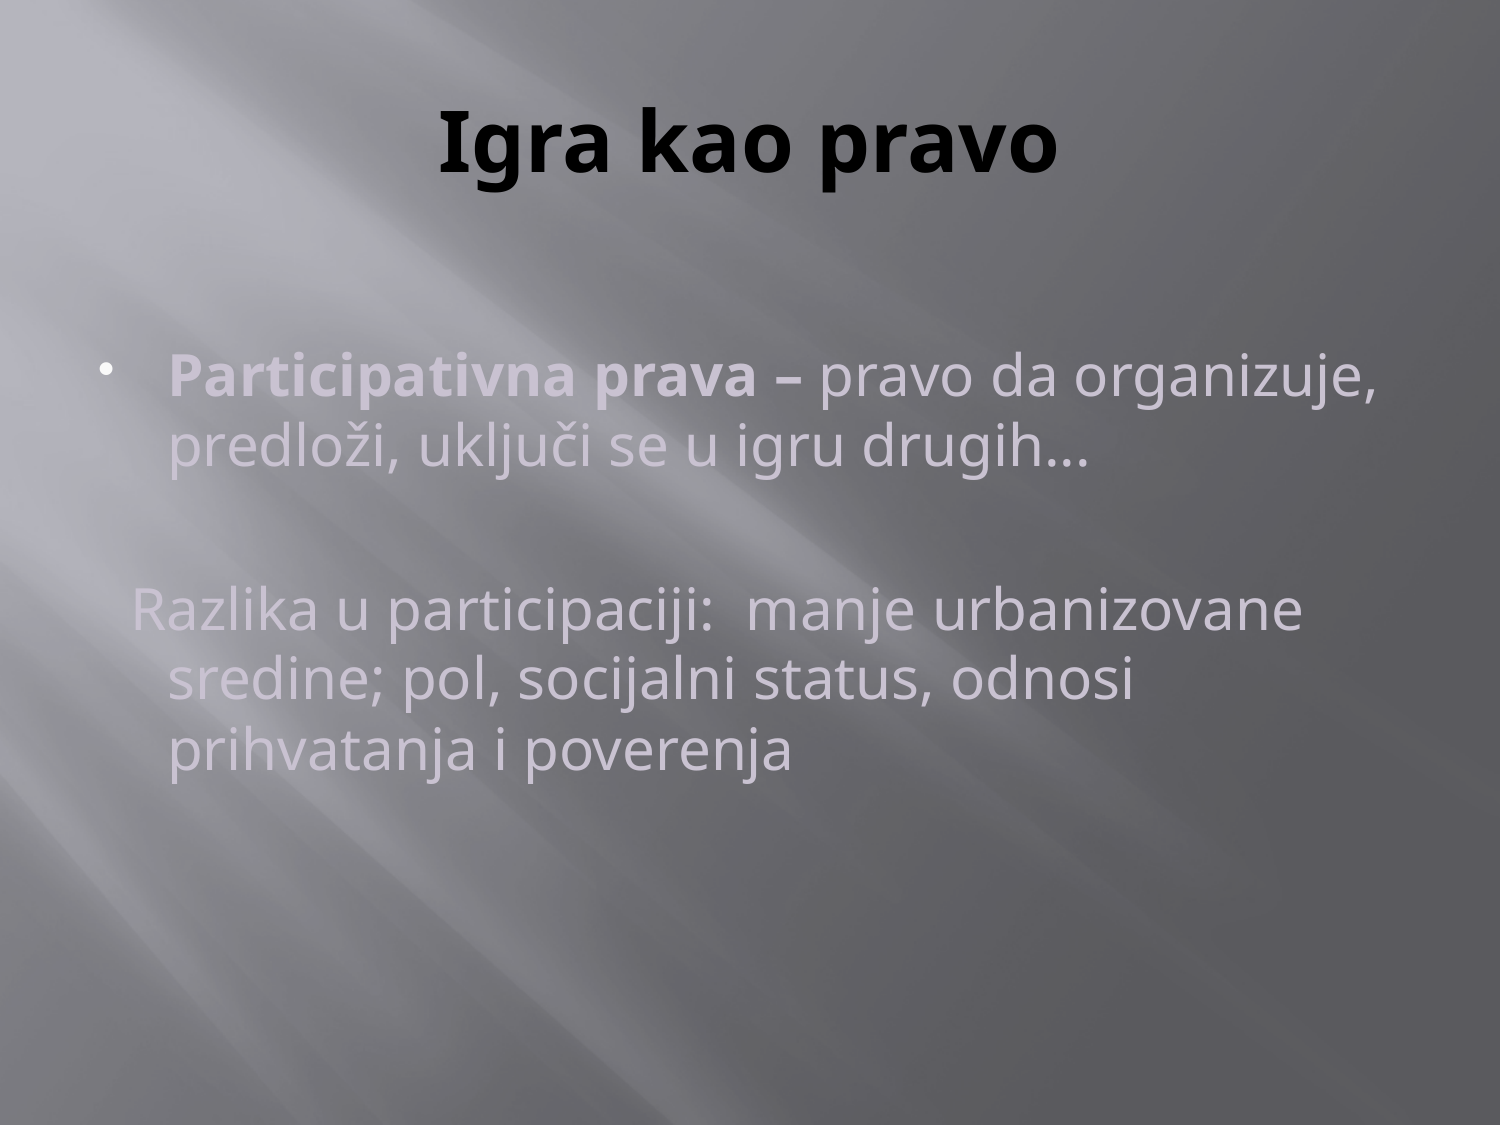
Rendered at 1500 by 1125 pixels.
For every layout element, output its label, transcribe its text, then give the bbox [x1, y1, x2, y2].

title Igra kao pravo [75, 45, 1425, 233]
list Participativna prava – pravo da organizuje, predloži, uključi se u igru drugih... Razlika u participaciji: manje urbanizovane sredine; pol, socijalni status, odnosi prihvatanja i poverenja [62, 331, 1469, 1006]
